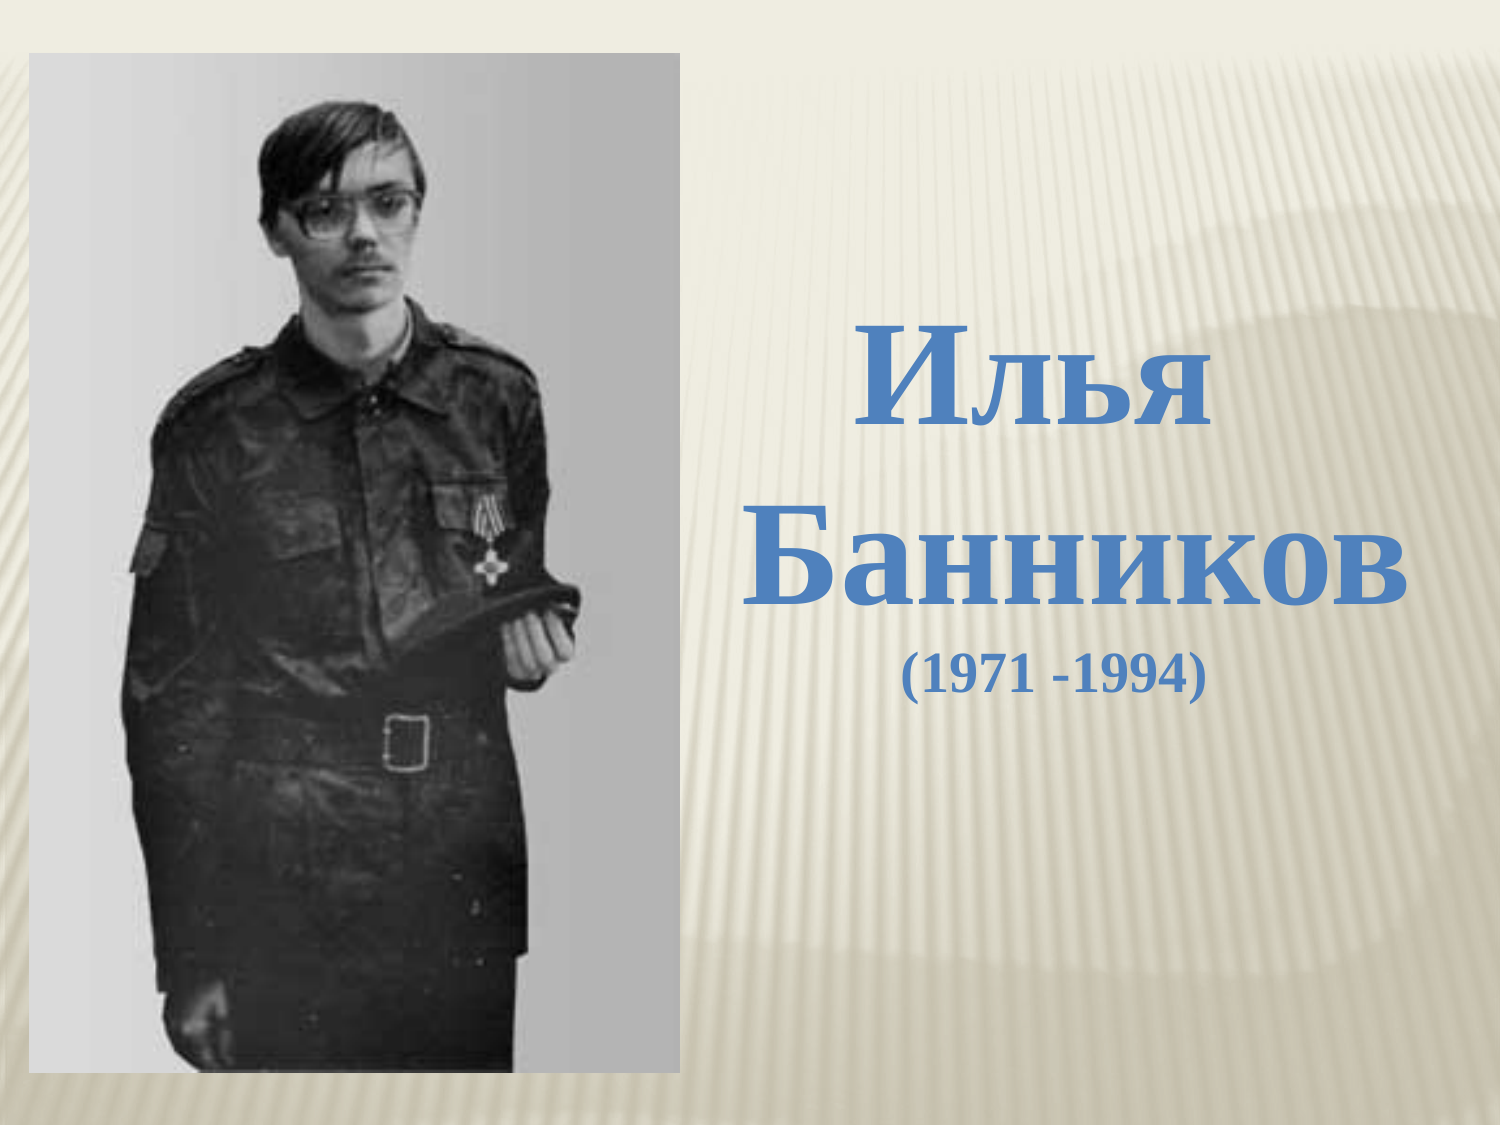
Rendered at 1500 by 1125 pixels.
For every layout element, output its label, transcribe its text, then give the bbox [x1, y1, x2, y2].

text_box Илья Банников (1971 -1994) [726, 267, 1436, 712]
picture [29, 53, 680, 1074]
